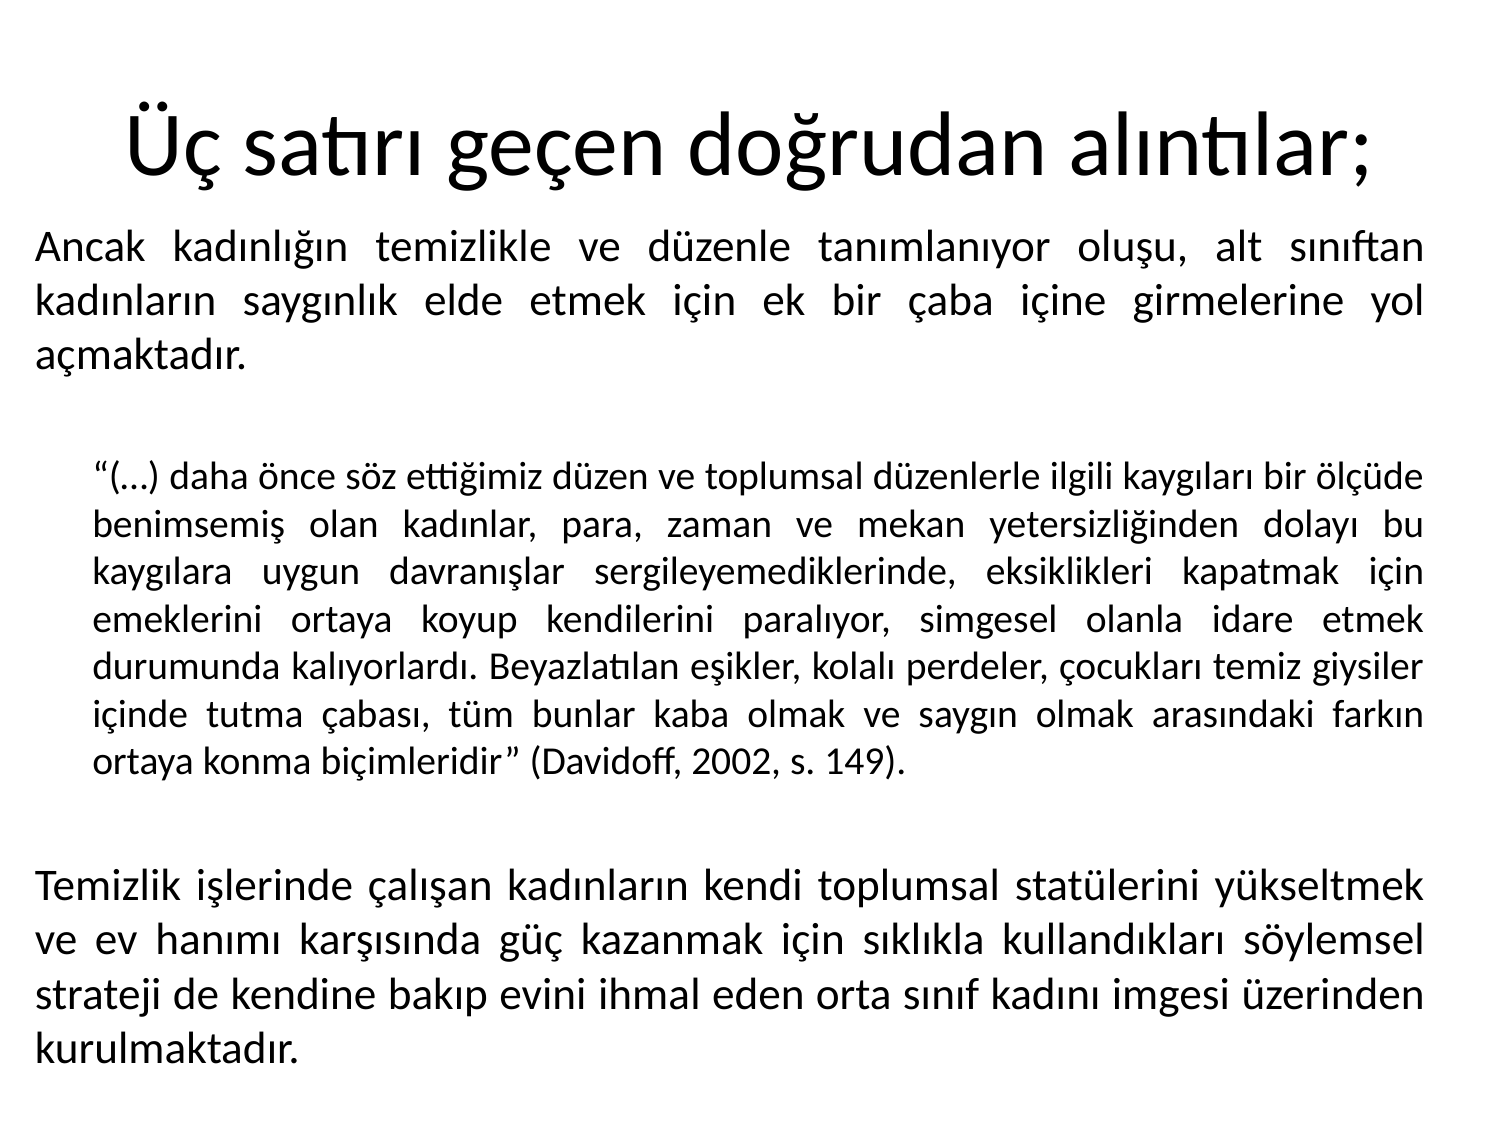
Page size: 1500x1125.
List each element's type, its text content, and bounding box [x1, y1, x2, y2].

title Üç satırı geçen doğrudan alıntılar; [75, 45, 1425, 208]
list Ancak kadınlığın temizlikle ve düzenle tanımlanıyor oluşu, alt sınıftan kadınların saygınlık elde etmek için ek bir çaba içine girmelerine yol açmaktadır. “(…) daha önce söz ettiğimiz düzen ve toplumsal düzenlerle ilgili kaygıları bir ölçüde benimsemiş olan kadınlar, para, zaman ve mekan yetersizliğinden dolayı bu kaygılara uygun davranışlar sergileyemediklerinde, eksiklikleri kapatmak için emeklerini ortaya koyup kendilerini paralıyor, simgesel olanla idare etmek durumunda kalıyorlardı. Beyazlatılan eşikler, kolalı perdeler, çocukları temiz giysiler içinde tutma çabası, tüm bunlar kaba olmak ve saygın olmak arasındaki farkın ortaya konma biçimleridir” (Davidoff, 2002, s. 149). Temizlik işlerinde çalışan kadınların kendi toplumsal statülerini yükseltmek ve ev hanımı karşısında güç kazanmak için sıklıkla kullandıkları söylemsel strateji de kendine bakıp evini ihmal eden orta sınıf kadını imgesi üzerinden kurulmaktadır. [0, 208, 1441, 1090]
